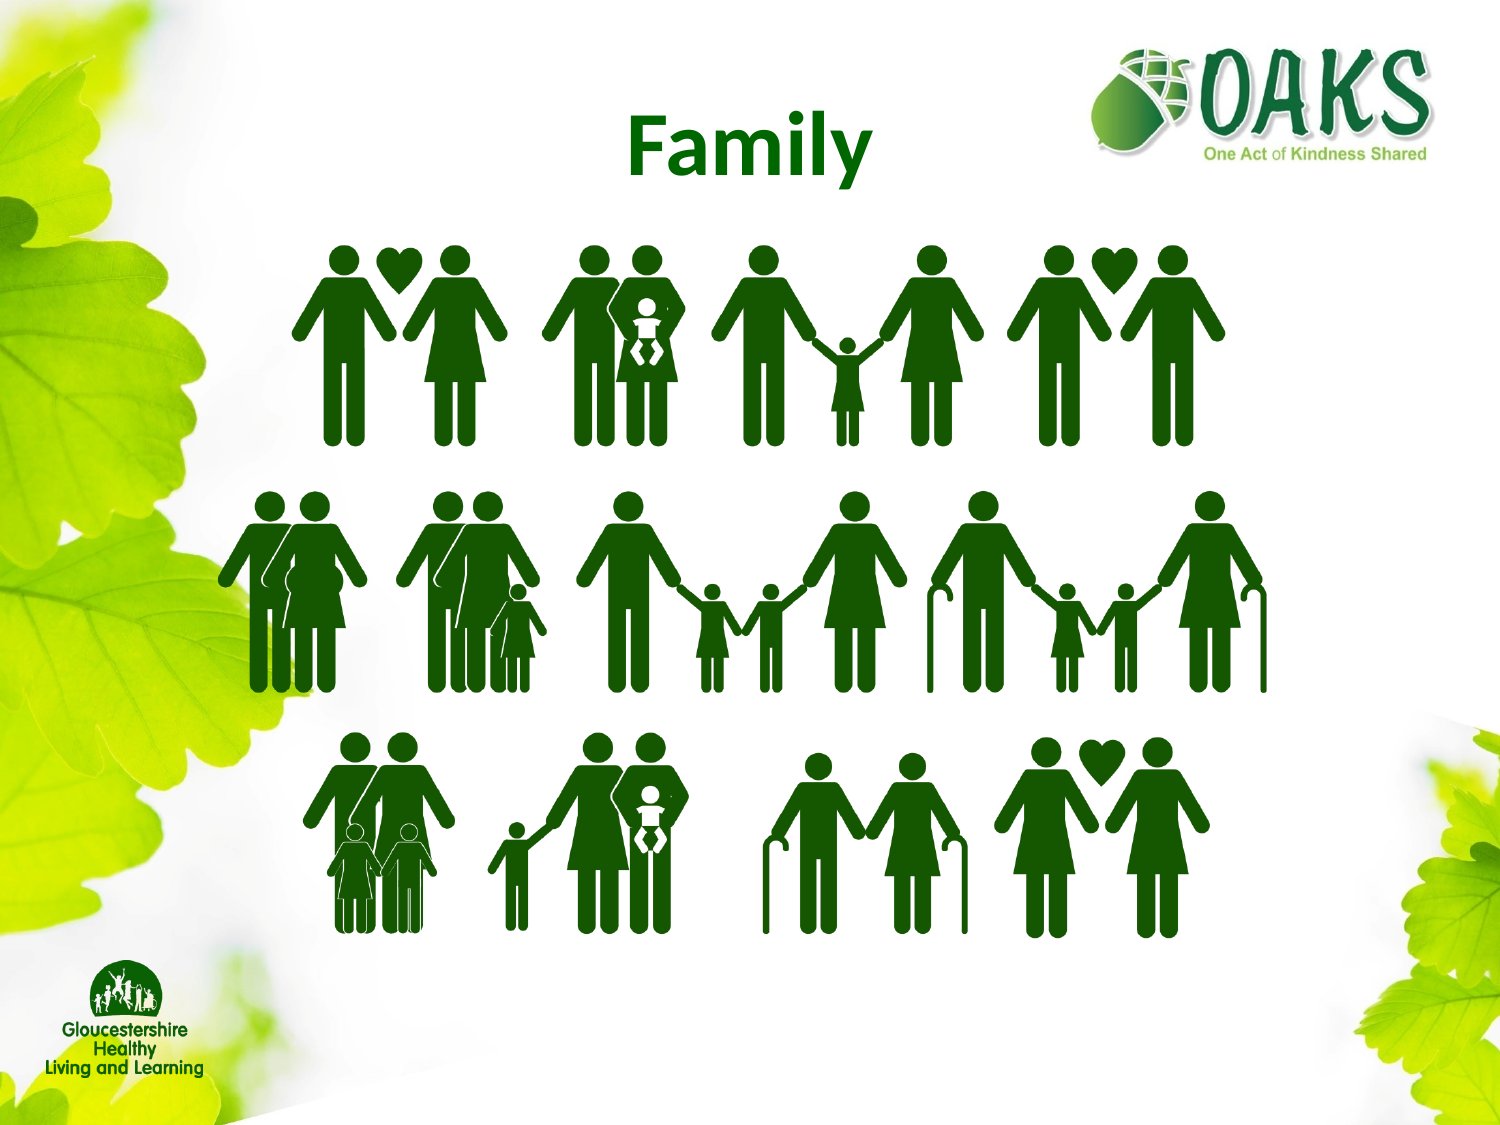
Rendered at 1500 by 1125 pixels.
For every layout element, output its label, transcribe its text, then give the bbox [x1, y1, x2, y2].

title Family [75, 45, 1425, 233]
picture [0, 0, 1500, 1125]
